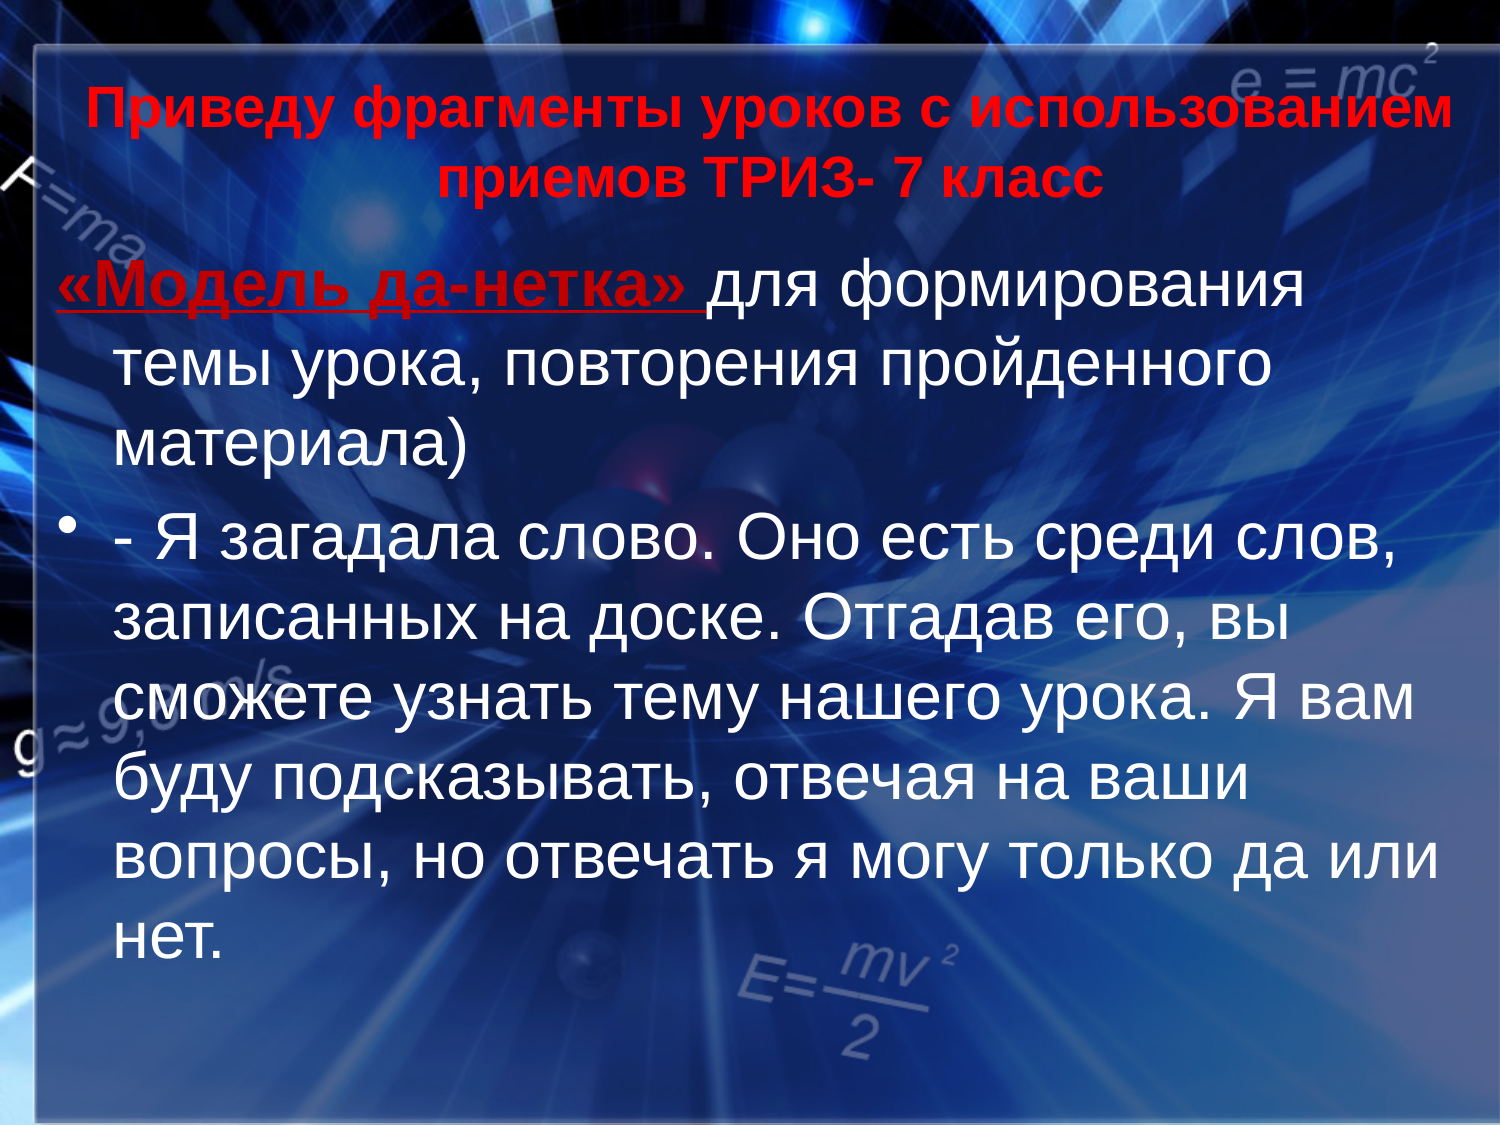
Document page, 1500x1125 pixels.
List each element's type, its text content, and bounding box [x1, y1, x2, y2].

picture [0, 0, 1500, 1125]
title Приведу фрагменты уроков с использованием приемов ТРИЗ- 7 класс [40, 44, 1500, 231]
list «Модель да-нетка» для формирования темы урока, повторения пройденного материала) - Я загадала слово. Оно есть среди слов, записанных на доске. Отгадав его, вы сможете узнать тему нашего урока. Я вам буду подсказывать, отвечая на ваши вопросы, но отвечать я могу только да или нет. [40, 231, 1500, 1125]
